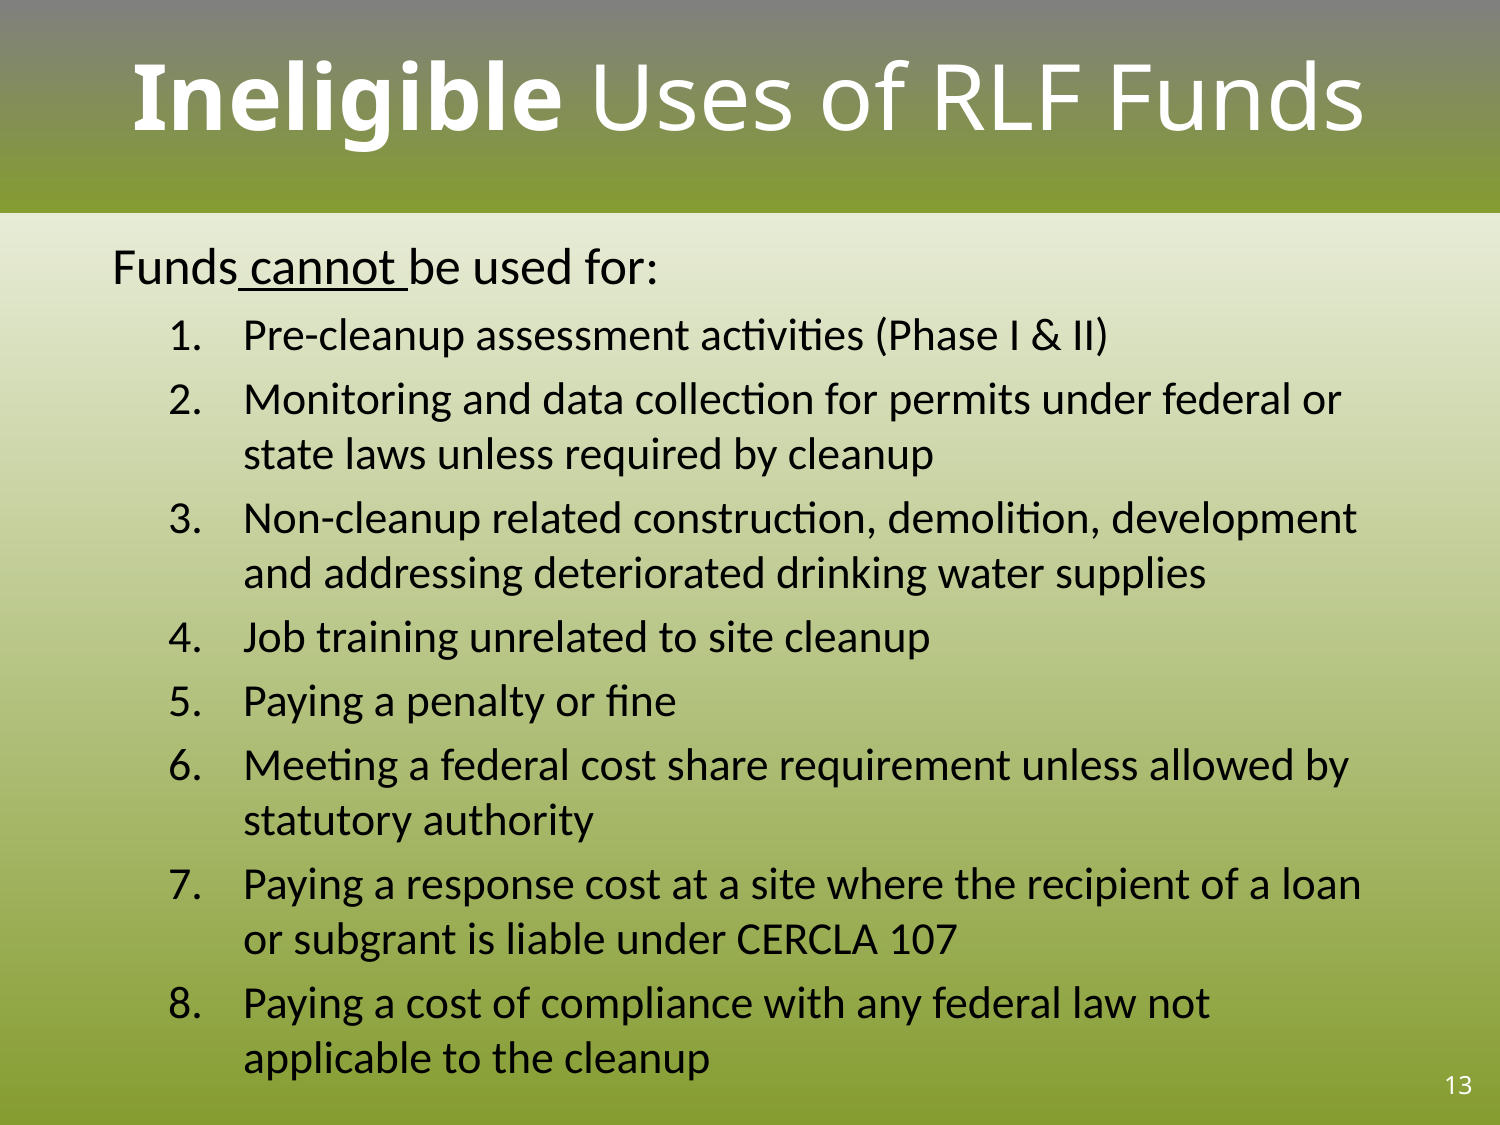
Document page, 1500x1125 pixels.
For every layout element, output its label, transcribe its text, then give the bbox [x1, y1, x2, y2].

title Ineligible Uses of RLF Funds [74, 0, 1426, 188]
list Funds cannot be used for: Pre-cleanup assessment activities (Phase I & II) Monitoring and data collection for permits under federal or state laws unless required by cleanup Non-cleanup related construction, demolition, development and addressing deteriorated drinking water supplies Job training unrelated to site cleanup Paying a penalty or fine Meeting a federal cost share requirement unless allowed by statutory authority Paying a response cost at a site where the recipient of a loan or subgrant is liable under CERCLA 107 Paying a cost of compliance with any federal law not applicable to the cleanup [74, 224, 1426, 1026]
